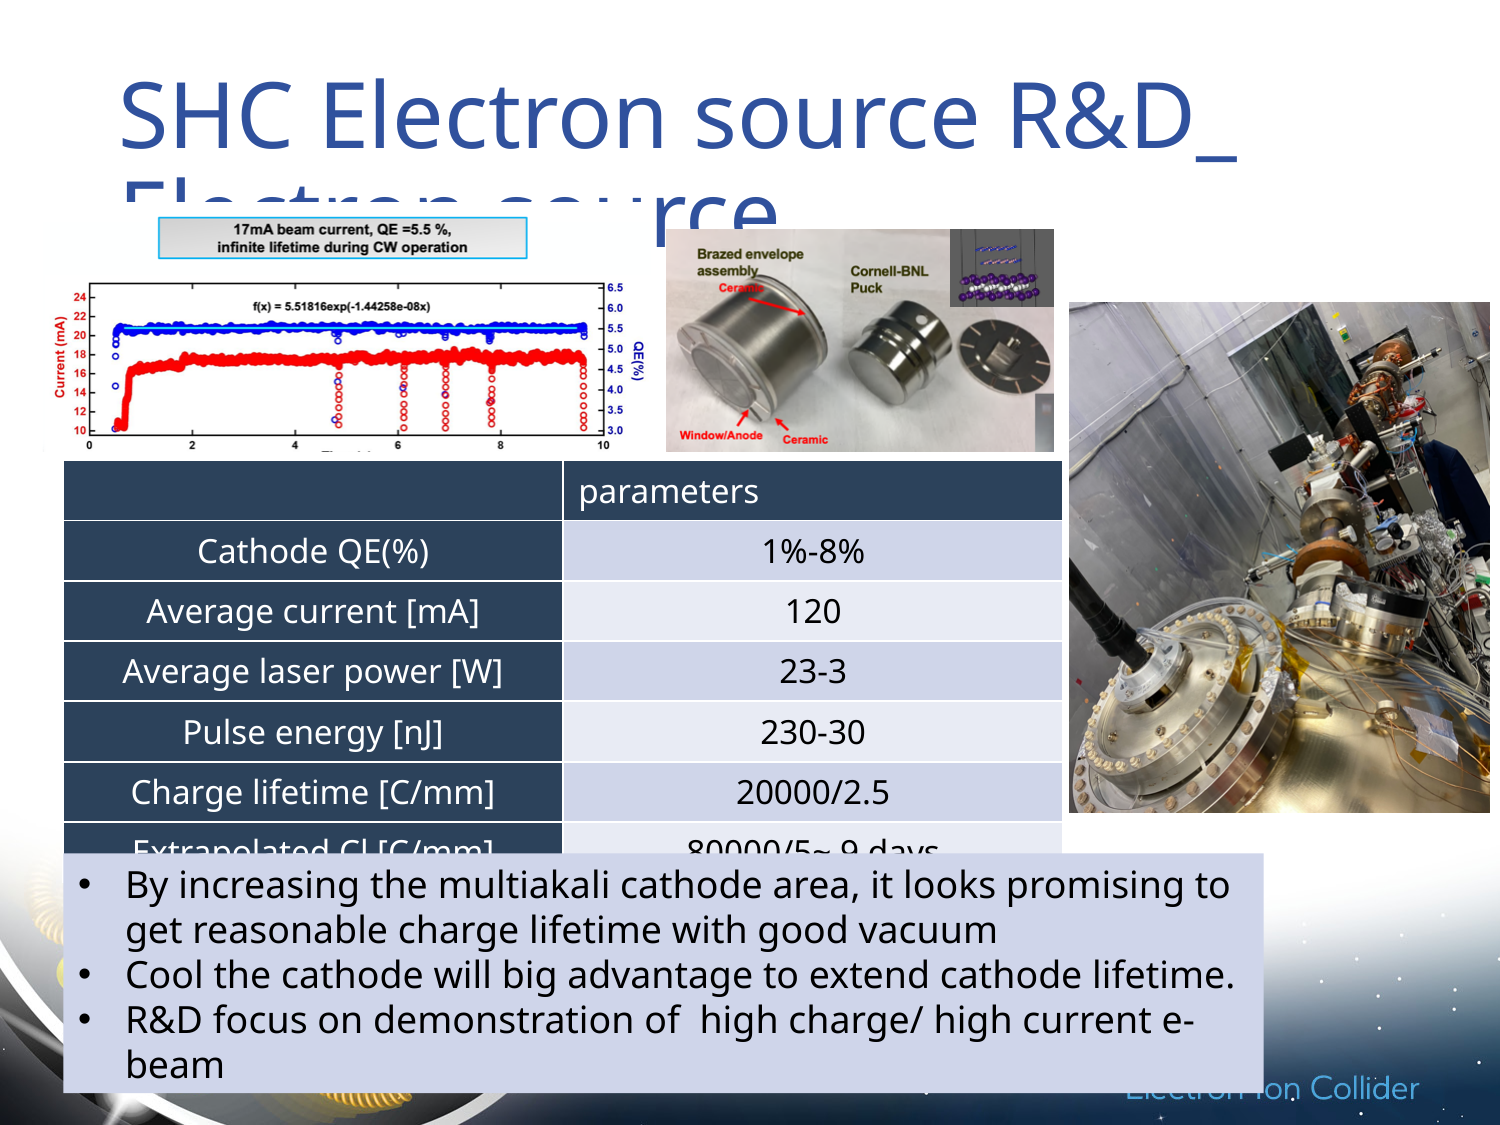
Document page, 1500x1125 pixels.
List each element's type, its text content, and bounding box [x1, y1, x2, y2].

table_cell 23-3 [564, 642, 1062, 700]
picture [0, 0, 1500, 1125]
table_cell 1%-8% [564, 521, 1062, 580]
text_box By increasing the multiakali cathode area, it looks promising to get reasonable charge lifetime with good vacuum Cool the cathode will big advantage to extend cathode lifetime. R&D focus on demonstration of high charge/ high current e-beam [63, 853, 1264, 1094]
table_cell 20000/2.5 [564, 763, 1062, 821]
slide_number 21 [581, 1094, 919, 1104]
table_cell Extrapolated Cl [C/mm] [64, 823, 562, 853]
table_cell 230-30 [564, 702, 1062, 761]
table_header parameters [564, 461, 1062, 520]
table_cell Average laser power [W] [64, 642, 562, 700]
table_header [64, 461, 562, 520]
table_cell Charge lifetime [C/mm] [64, 763, 562, 821]
table_cell Average current [mA] [64, 582, 562, 640]
table_cell 120 [564, 582, 1062, 640]
table_cell Cathode QE(%) [64, 521, 562, 580]
title SHC Electron source R&D_ Electron source [103, 59, 1486, 278]
table_cell 80000/5~ 9 days [564, 823, 1062, 853]
table_cell Pulse energy [nJ] [64, 702, 562, 761]
